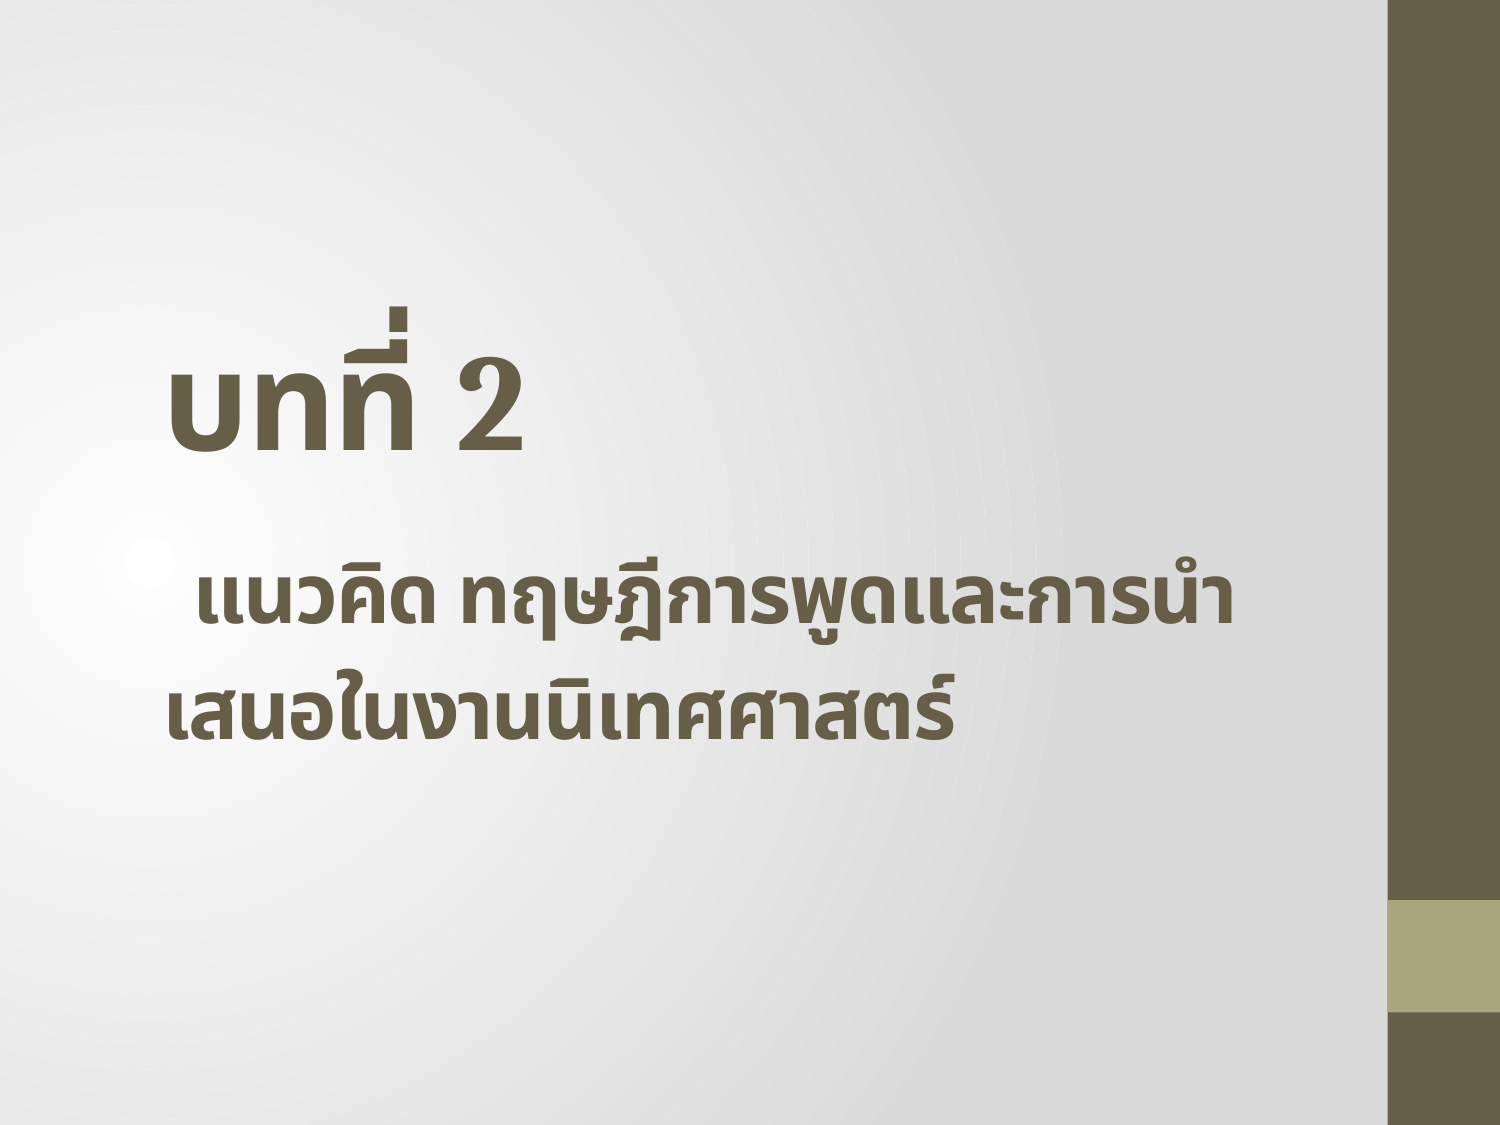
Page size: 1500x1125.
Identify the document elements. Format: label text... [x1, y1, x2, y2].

title บทที่ 2 แนวคิด ทฤษฎีการพูดและการนำเสนอในงานนิเทศศาสตร์ [147, 338, 1386, 764]
